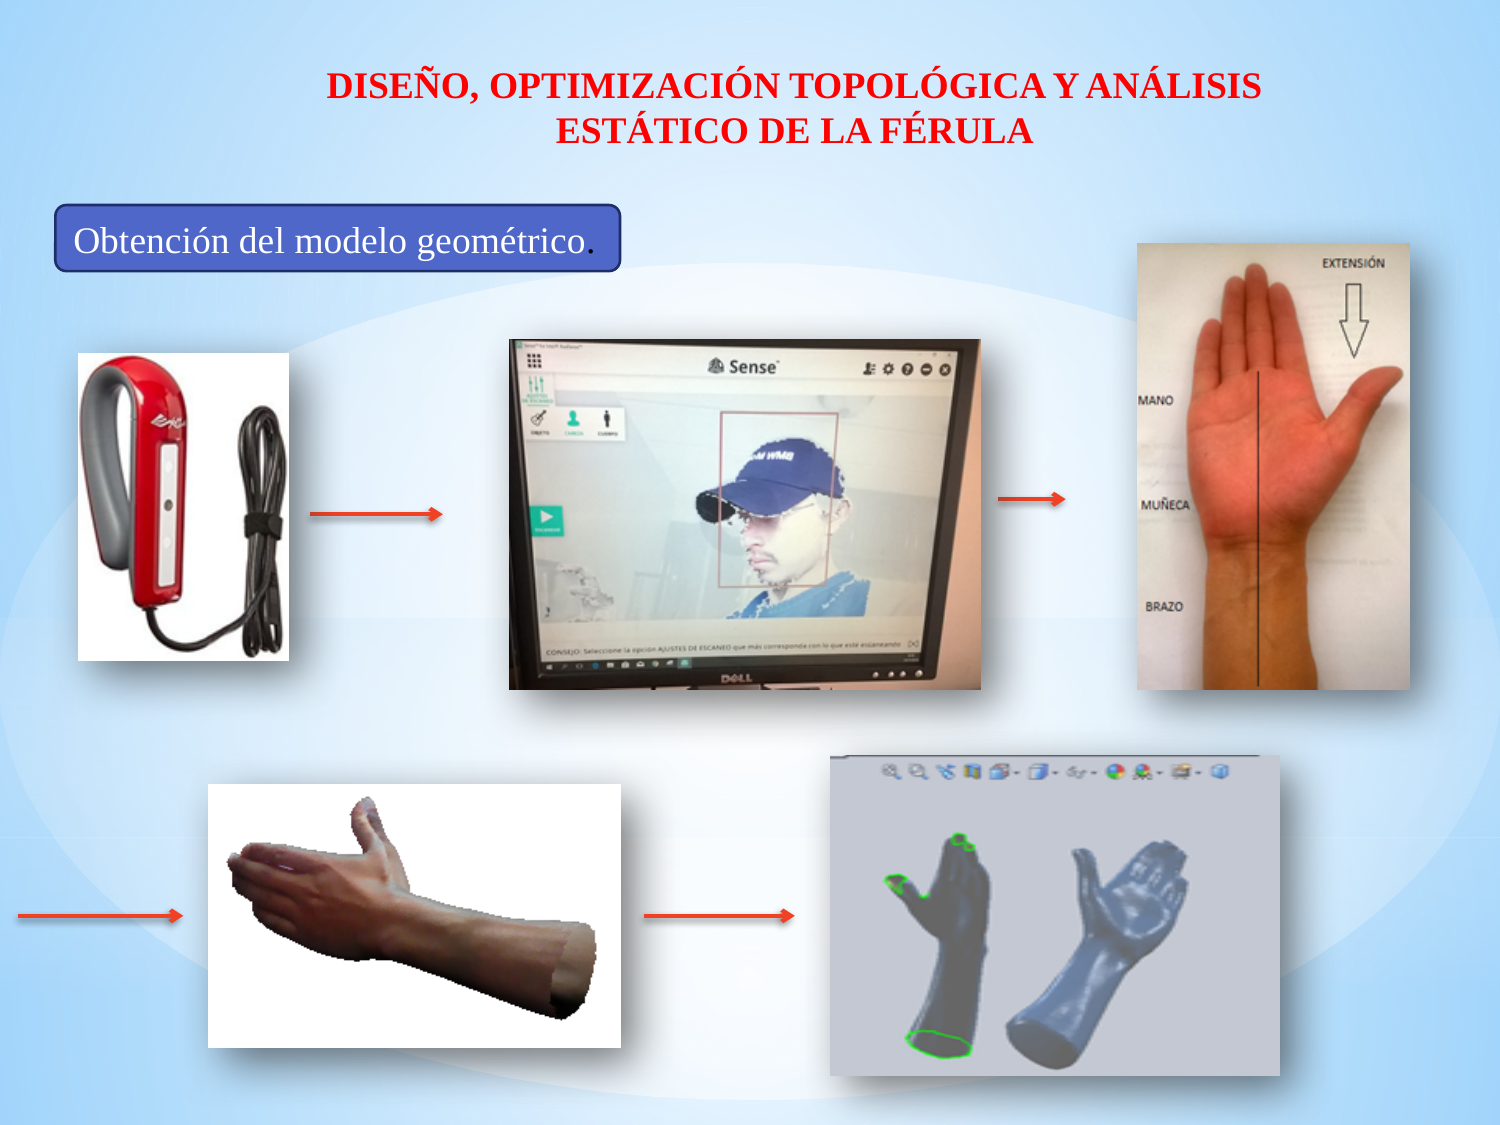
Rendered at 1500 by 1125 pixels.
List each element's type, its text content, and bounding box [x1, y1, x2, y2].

picture [77, 352, 289, 661]
text_box DISEÑO, OPTIMIZACIÓN TOPOLÓGICA Y ANÁLISIS ESTÁTICO DE LA FÉRULA [310, 53, 1280, 204]
picture [508, 339, 982, 690]
text_box Obtención del modelo geométrico. [53, 203, 622, 273]
picture [1137, 243, 1410, 690]
picture [208, 783, 621, 1048]
picture [829, 755, 1280, 1077]
